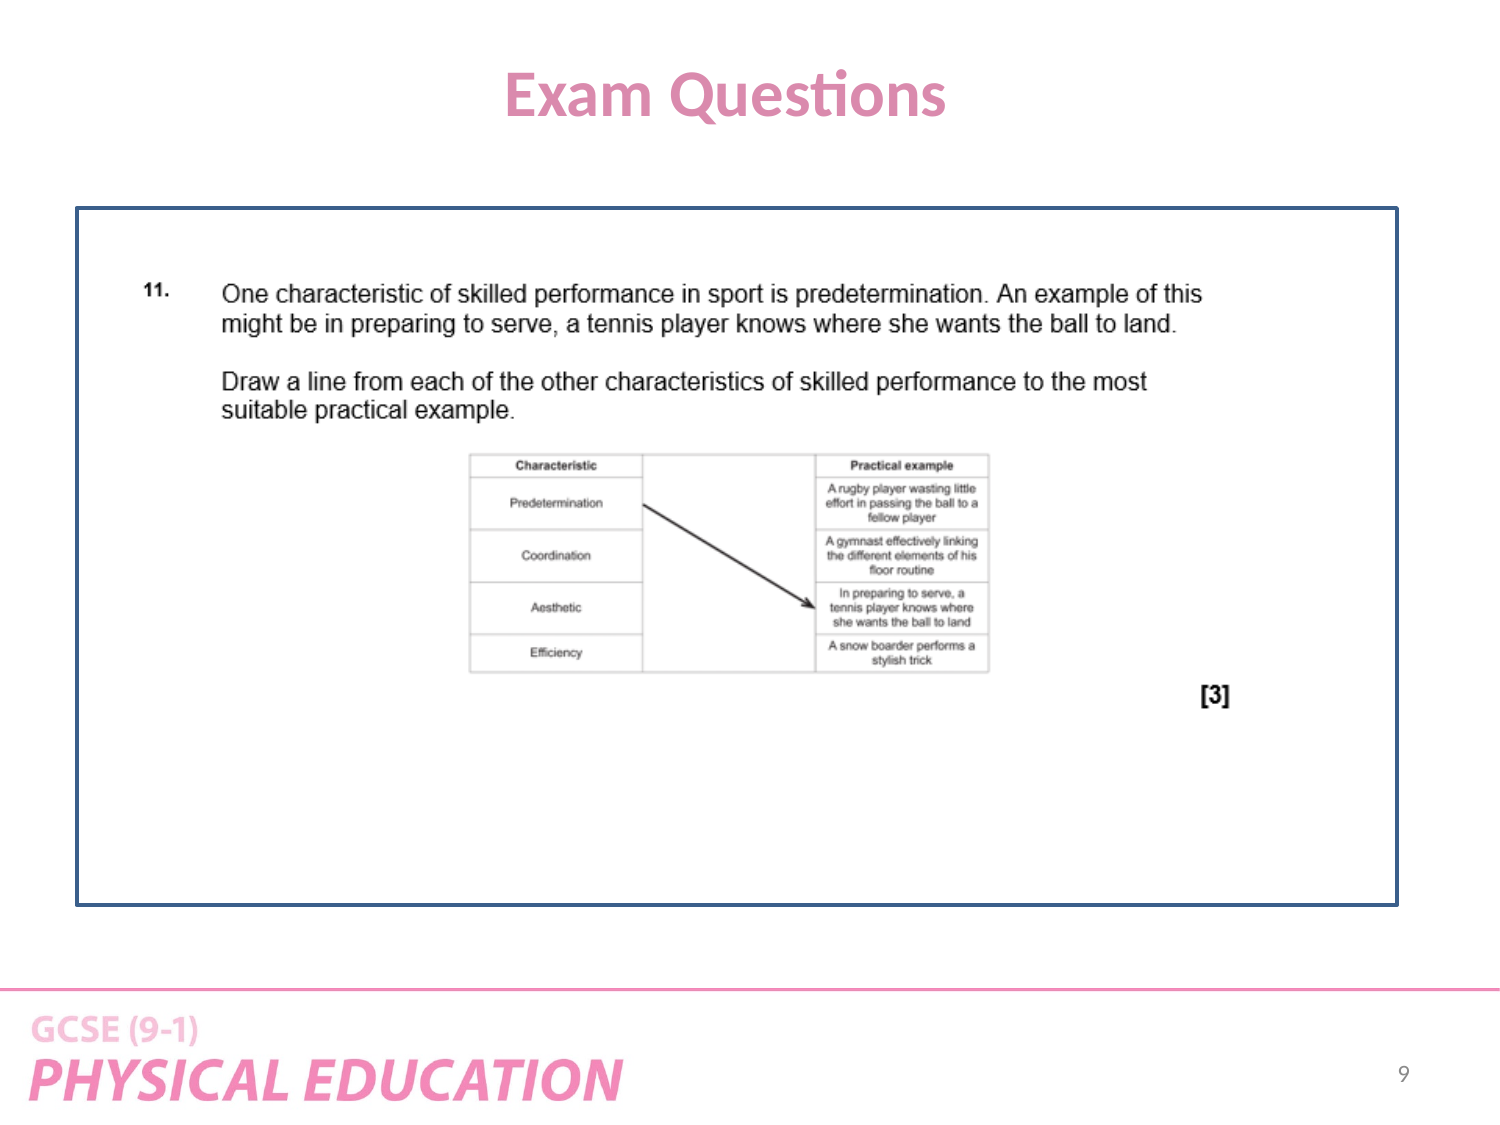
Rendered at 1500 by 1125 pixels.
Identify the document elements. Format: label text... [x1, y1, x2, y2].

slide_number 9 [1074, 1042, 1425, 1103]
picture [0, 988, 1500, 1125]
text_box Exam Questions [100, 42, 1353, 138]
text_box [75, 206, 1399, 907]
picture [130, 270, 1251, 740]
